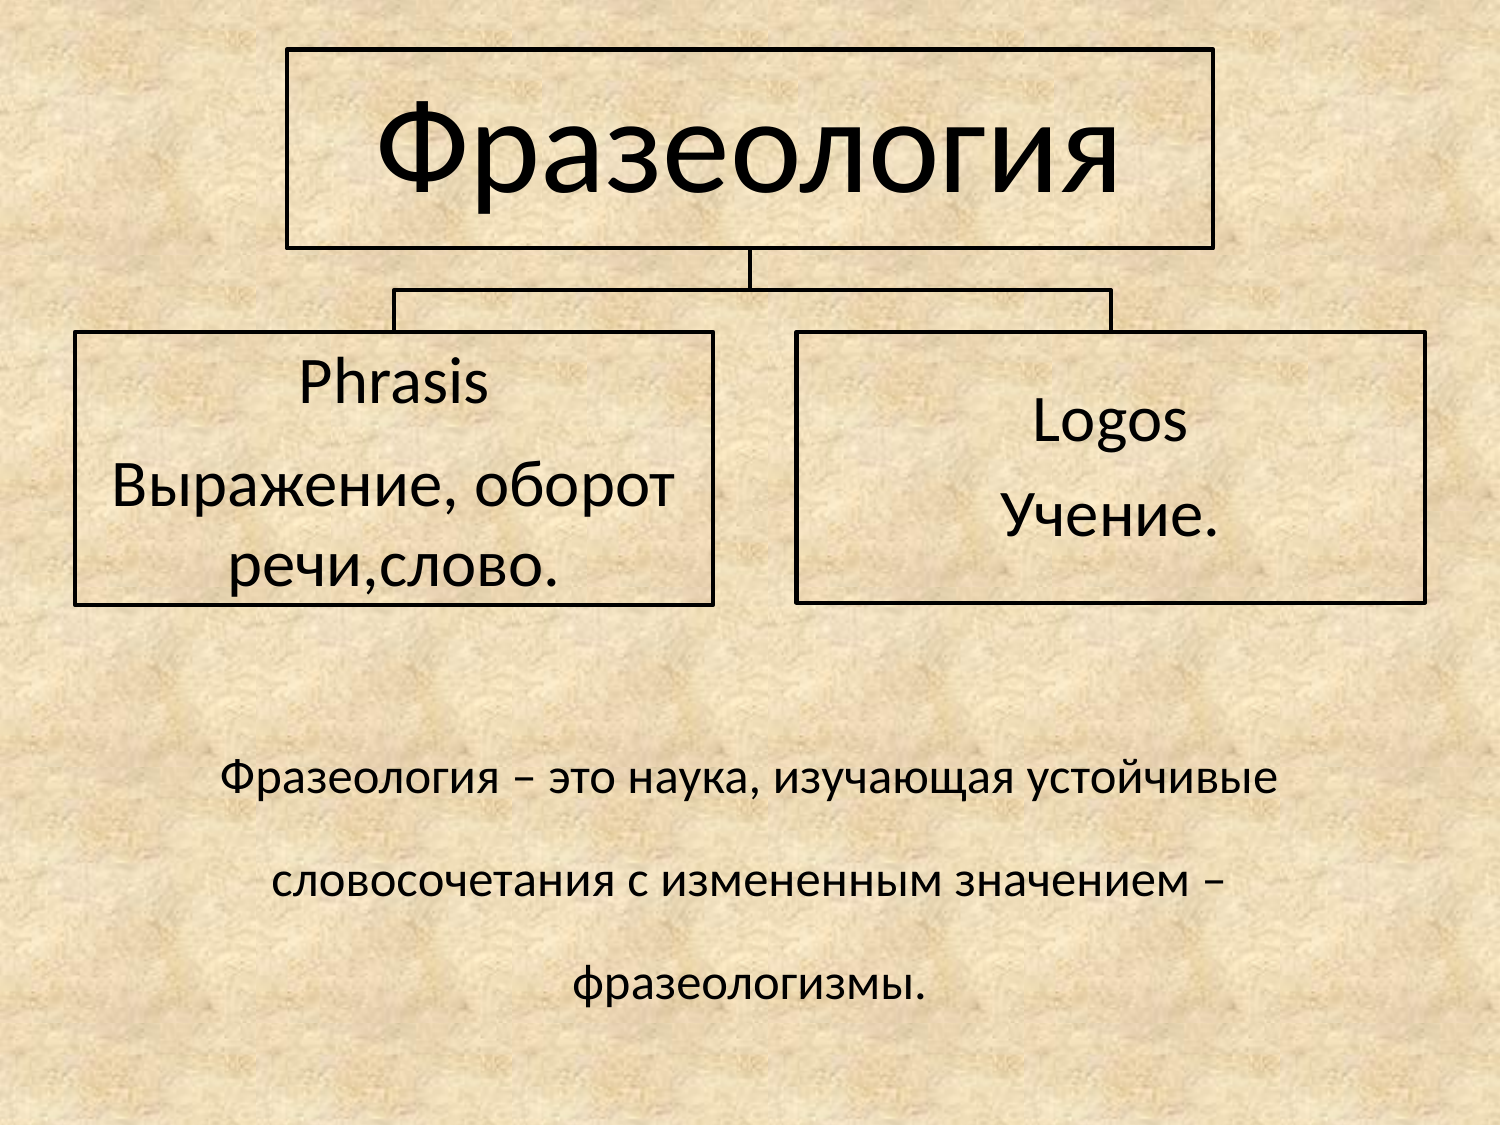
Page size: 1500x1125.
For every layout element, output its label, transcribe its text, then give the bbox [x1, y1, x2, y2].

picture [0, 0, 1500, 1125]
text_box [74, 44, 1426, 610]
list Фразеология – это наука, изучающая устойчивые словосочетания с измененным значением – фразеологизмы. [75, 692, 1425, 1071]
